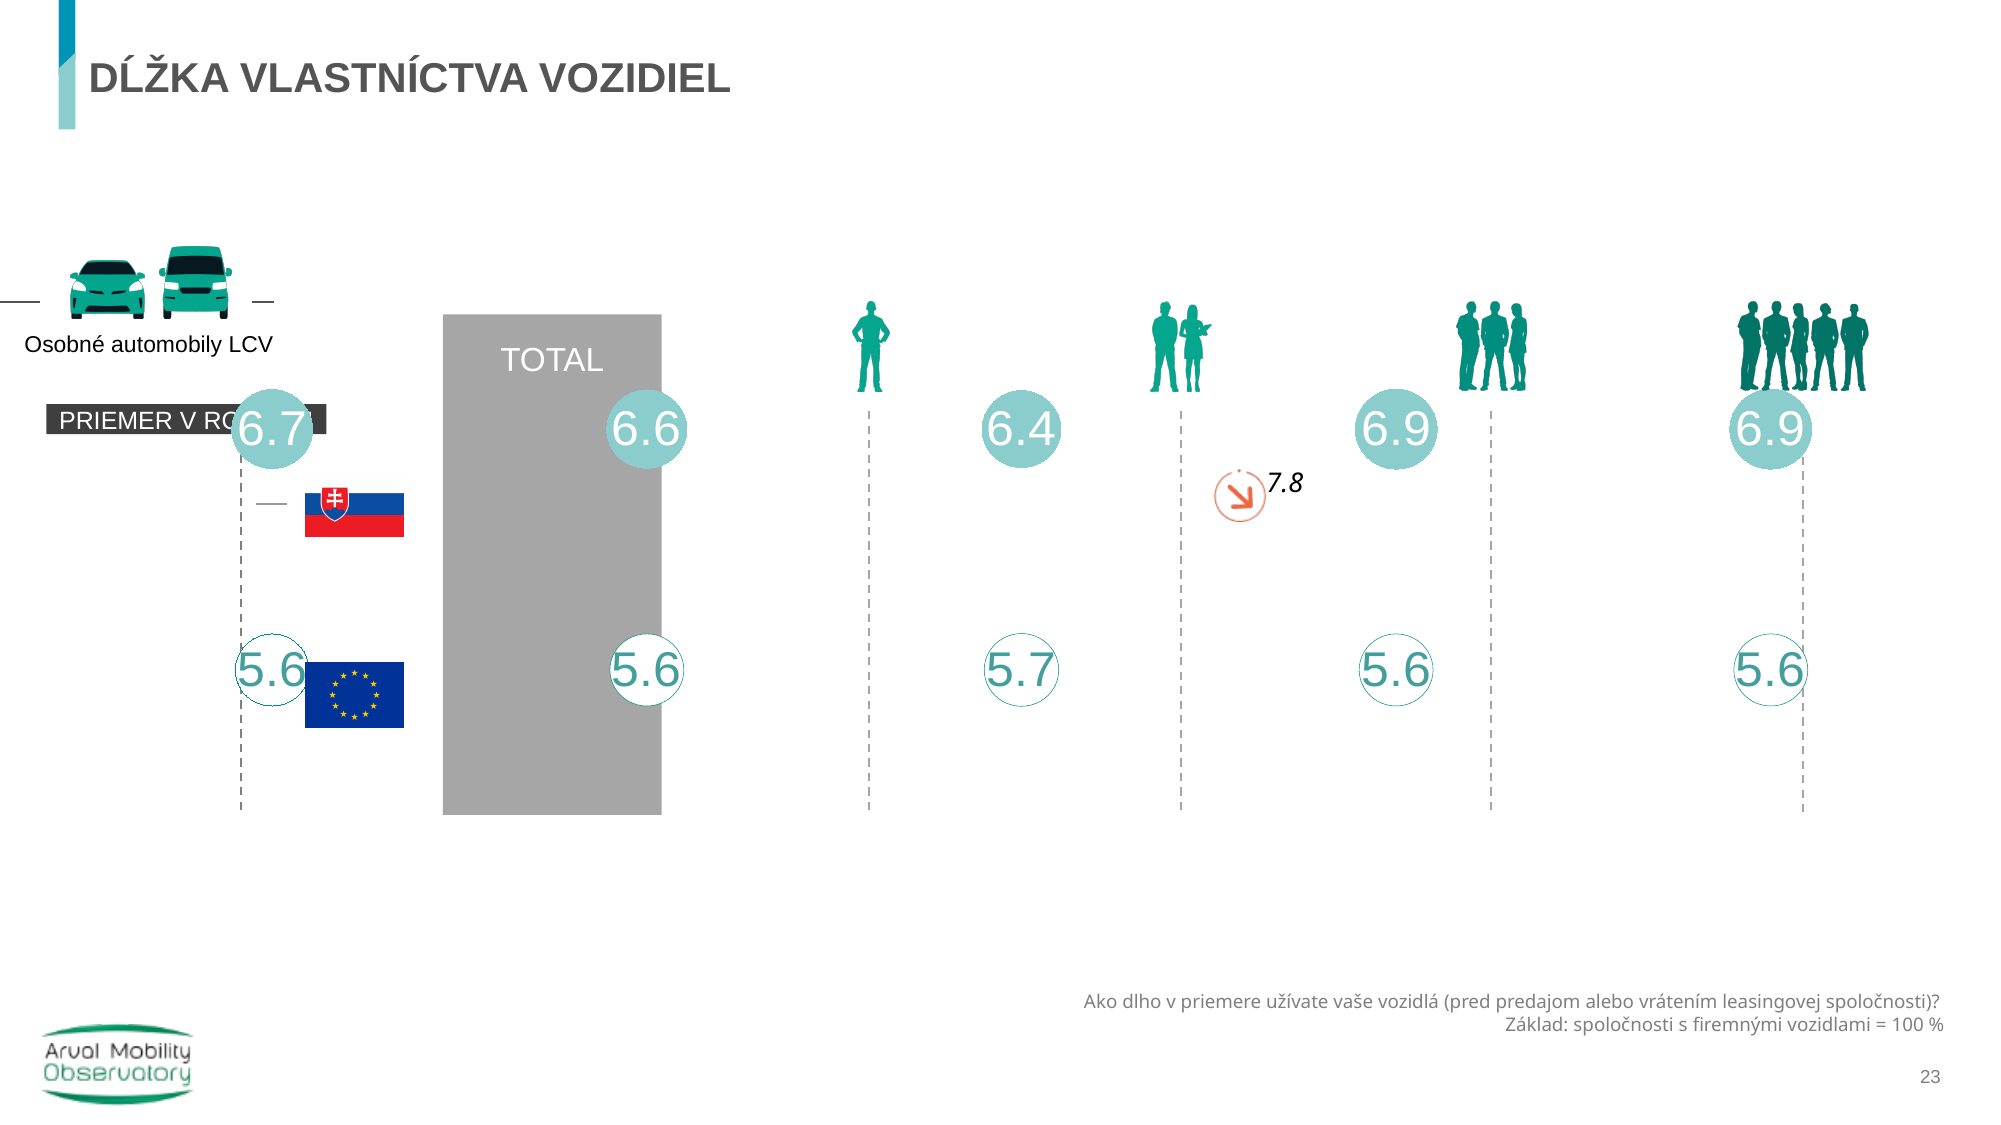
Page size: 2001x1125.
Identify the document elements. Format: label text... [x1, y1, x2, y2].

text_box TOTAL [442, 342, 662, 379]
picture [852, 301, 890, 392]
title DĹŽKA VlastnÍCTVA VOZIDIEL [58, 60, 1941, 101]
text_box [442, 313, 663, 388]
picture [1456, 301, 1527, 391]
picture [1150, 301, 1212, 392]
slide_number 23 [1907, 1064, 1941, 1088]
text_box [442, 791, 663, 816]
picture [70, 260, 146, 319]
picture [305, 662, 404, 728]
text_box PRIEMER V ROKOCH [46, 404, 102, 435]
picture [305, 471, 404, 537]
picture [1214, 469, 1266, 522]
picture [29, 1009, 206, 1120]
picture [159, 246, 232, 319]
text_box Ako dlho v priemere užívate vaše vozidlá (pred predajom alebo vrátením leasingovej spoločnosti)? Základ: spoločnosti s firemnými vozidlami = 100 % [910, 989, 1944, 1058]
text_box Osobné automobily LCV [6, 329, 291, 357]
chart [102, 388, 1985, 791]
picture [1737, 301, 1869, 391]
